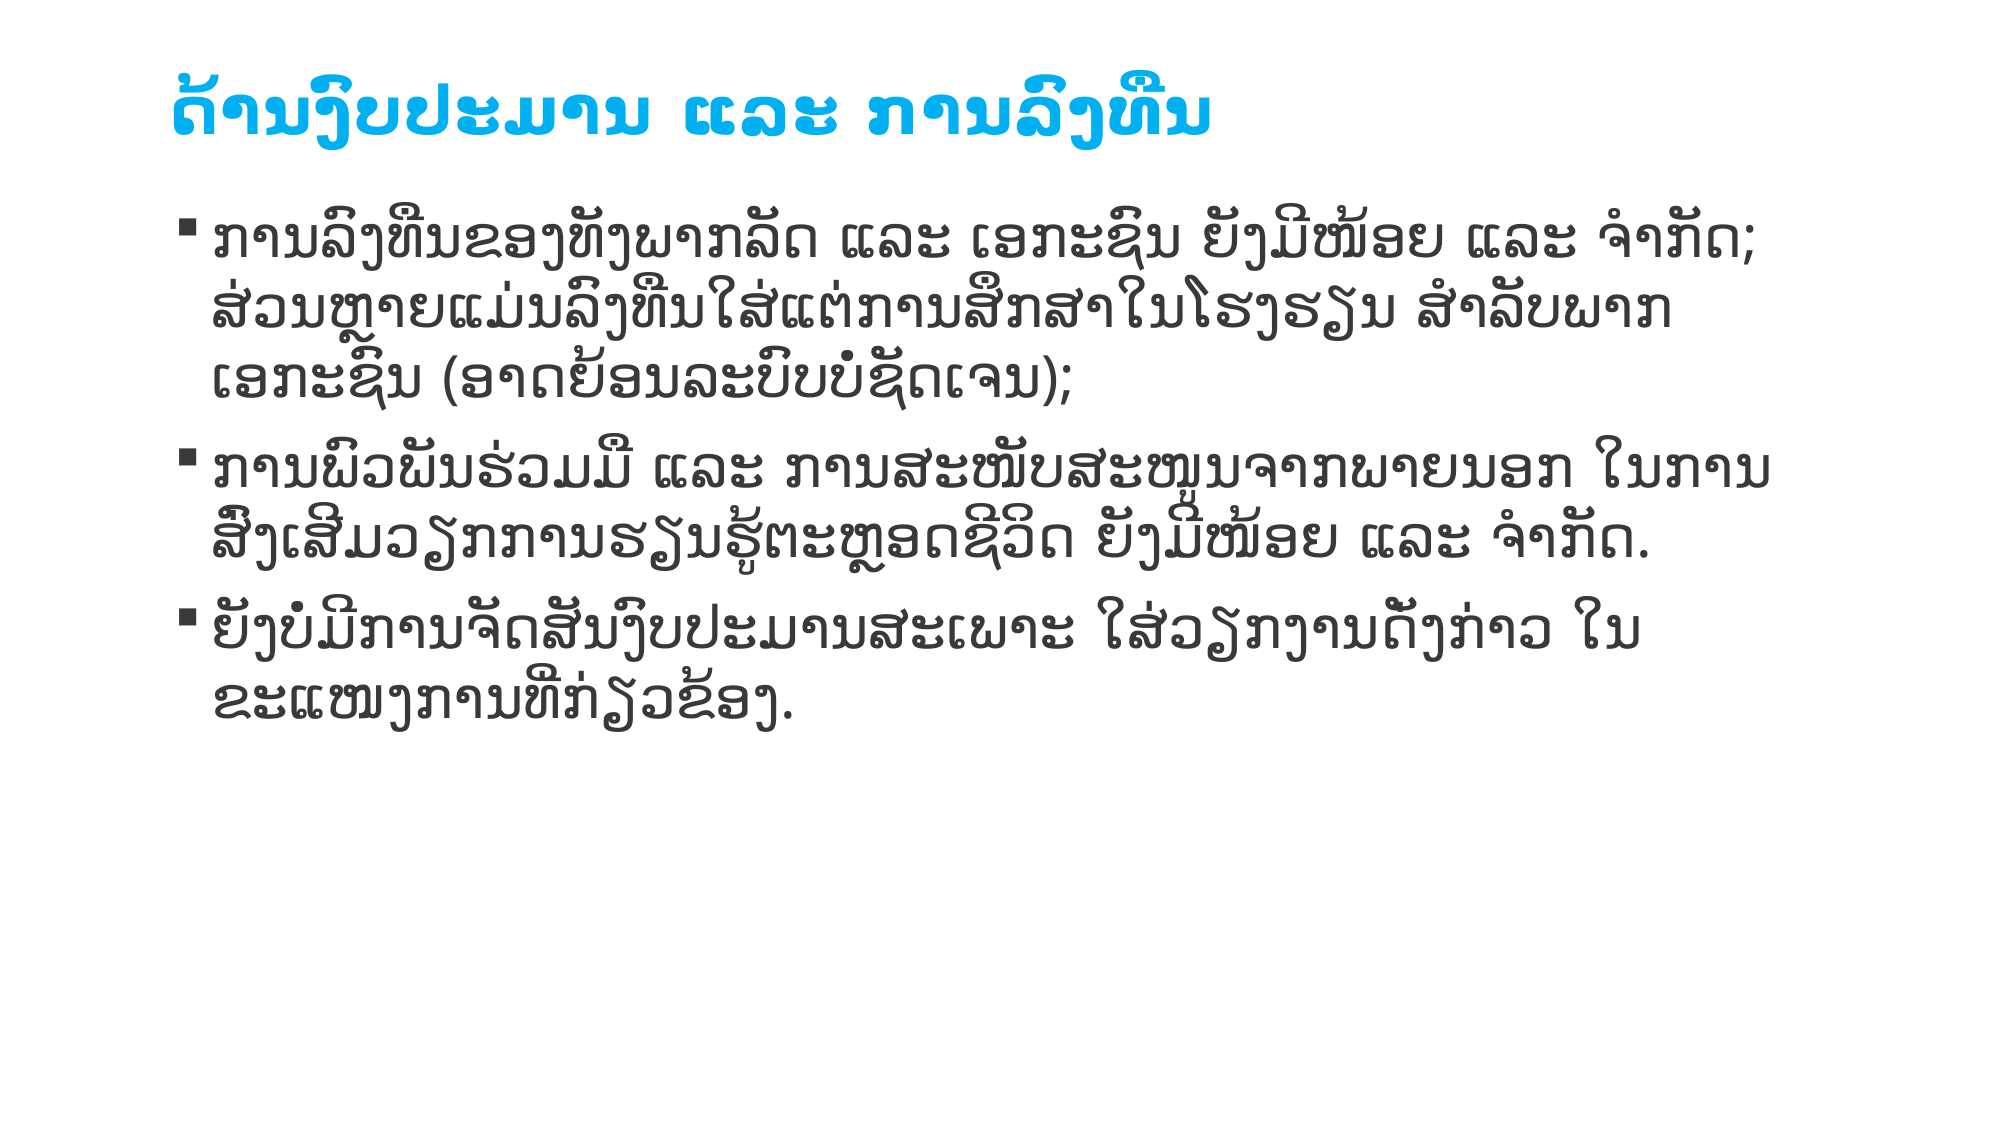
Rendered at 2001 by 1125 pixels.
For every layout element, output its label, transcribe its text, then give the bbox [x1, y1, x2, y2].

title ດ້ານງົບປະມານ ແລະ ການລົງທືນ [156, 34, 1863, 192]
list ການລົງທືນຂອງທັງພາກລັດ ແລະ ເອກະຊົນ ຍັງມີໜ້ອຍ ແລະ ຈຳກັດ; ສ່ວນຫຼາຍແມ່ນລົງທືນໃສ່ແຕ່ການສຶກສາໃນໂຮງຮຽນ ສຳລັບພາກເອກະຊົນ (ອາດຍ້ອນລະບົບບໍ່ຊັດເຈນ); ການພົວພັນຮ່ວມມື ແລະ ການສະໜັບສະໜູນຈາກພາຍນອກ ໃນການສົ່ງເສີມວຽກການຮຽນຮູ້ຕະຫຼອດຊີວິດ ຍັງມີໜ້ອຍ ແລະ ຈຳກັດ. ຍັງບໍ່ມີການຈັດສັນງົບປະມານສະເພາະ ໃສ່ວຽກງານດັ່ງກ່າວ ໃນຂະແໜງການທີ່ກ່ຽວຂ້ອງ. [159, 192, 1863, 1091]
